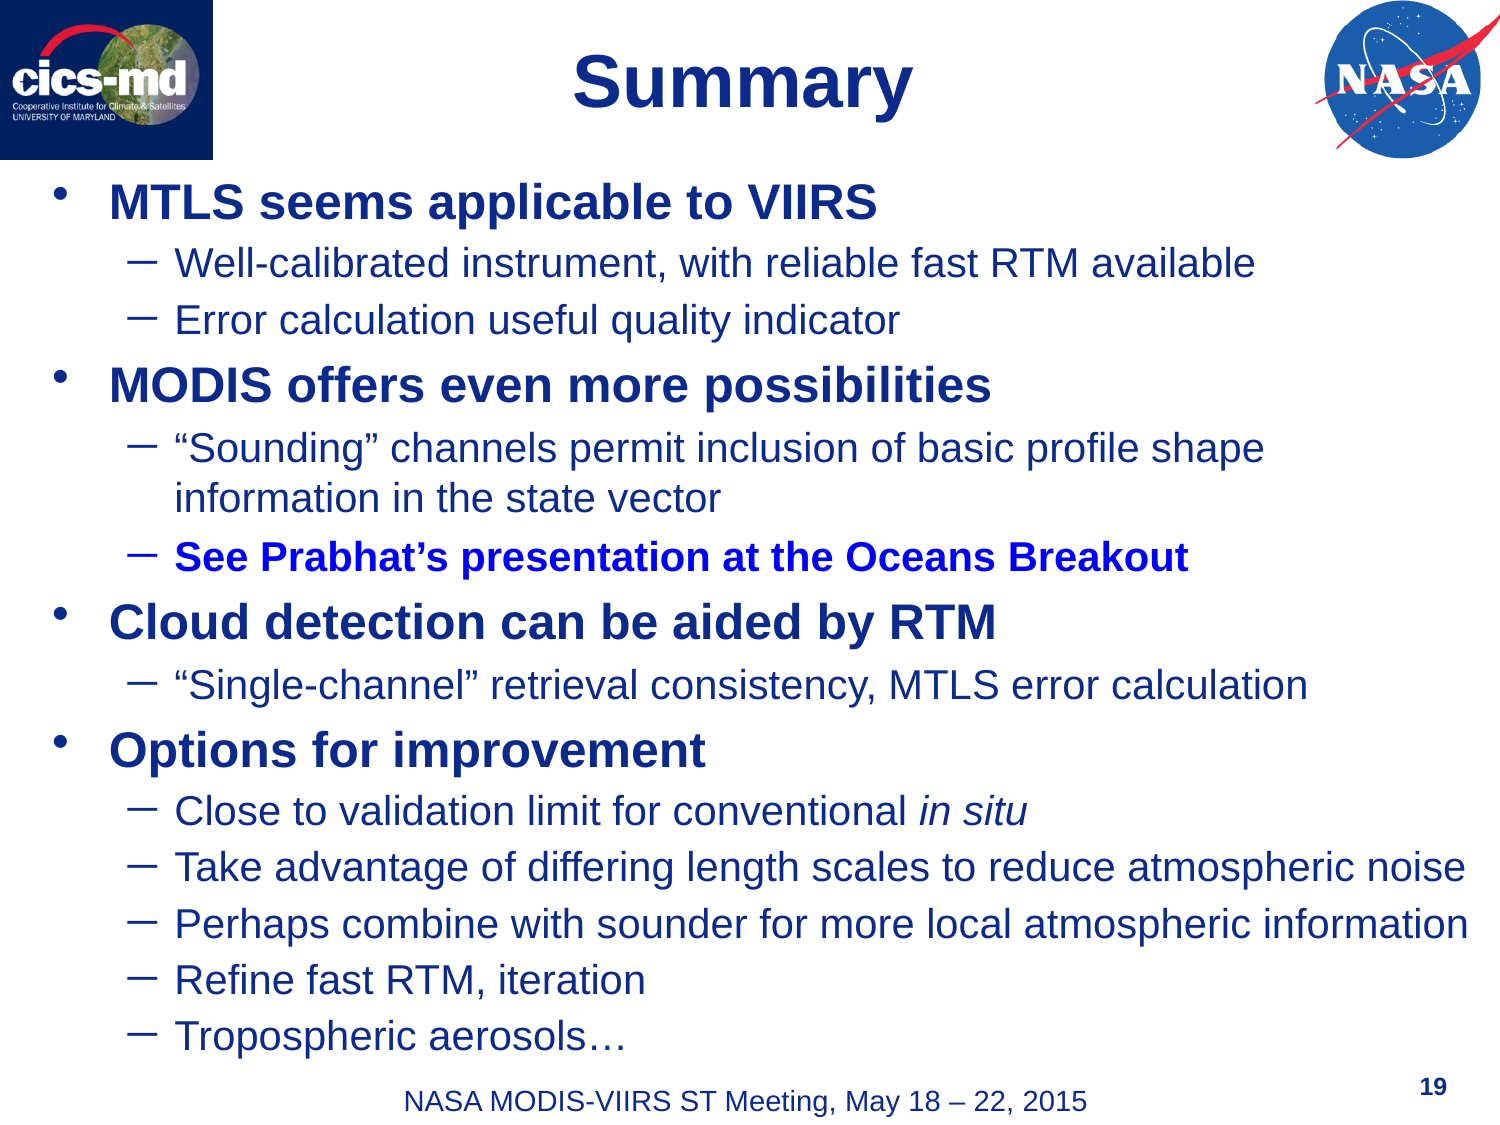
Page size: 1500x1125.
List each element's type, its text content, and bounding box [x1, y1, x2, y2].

picture [1313, 0, 1500, 159]
list MTLS seems applicable to VIIRS Well-calibrated instrument, with reliable fast RTM available Error calculation useful quality indicator MODIS offers even more possibilities “Sounding” channels permit inclusion of basic profile shape information in the state vector See Prabhat’s presentation at the Oceans Breakout Cloud detection can be aided by RTM “Single-channel” retrieval consistency, MTLS error calculation Options for improvement Close to validation limit for conventional in situ Take advantage of differing length scales to reduce atmospheric noise Perhaps combine with sounder for more local atmospheric information Refine fast RTM, iteration Tropospheric aerosols… [37, 162, 1488, 988]
title Summary [37, 24, 1450, 162]
picture [0, 0, 213, 160]
slide_number 19 [1149, 1062, 1463, 1125]
